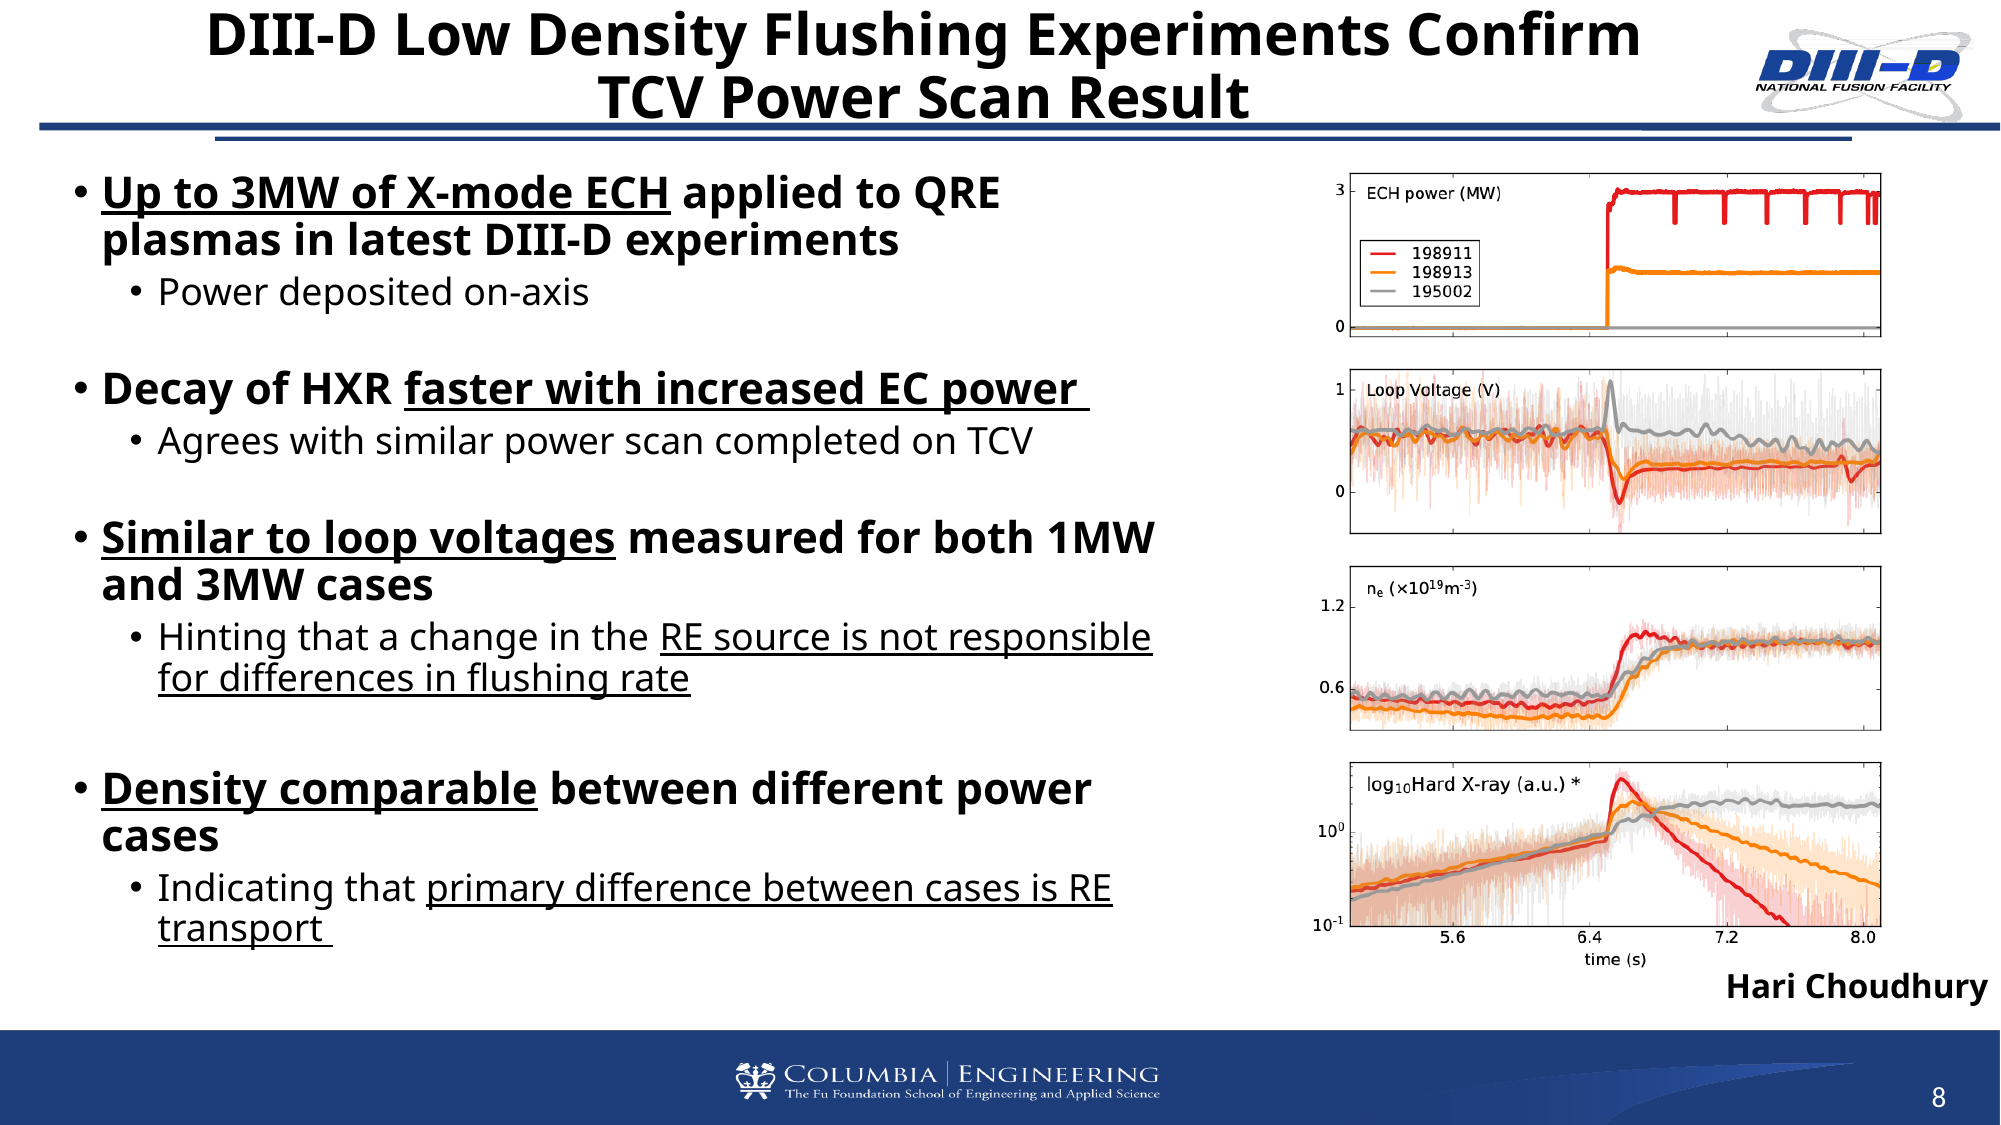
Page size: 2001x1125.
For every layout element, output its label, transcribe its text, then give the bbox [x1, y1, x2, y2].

picture [1751, 26, 1974, 124]
title DIII-D Low Density Flushing Experiments Confirm TCV Power Scan Result [137, 26, 1711, 111]
text_box Hari Choudhury [1710, 957, 2000, 1013]
list Up to 3MW of X-mode ECH applied to QRE plasmas in latest DIII-D experiments Power deposited on-axis Decay of HXR faster with increased EC power Agrees with similar power scan completed on TCV Similar to loop voltages measured for both 1MW and 3MW cases Hinting that a change in the RE source is not responsible for differences in flushing rate Density comparable between different power cases Indicating that primary difference between cases is RE transport [58, 162, 1173, 1002]
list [1300, 144, 1899, 984]
